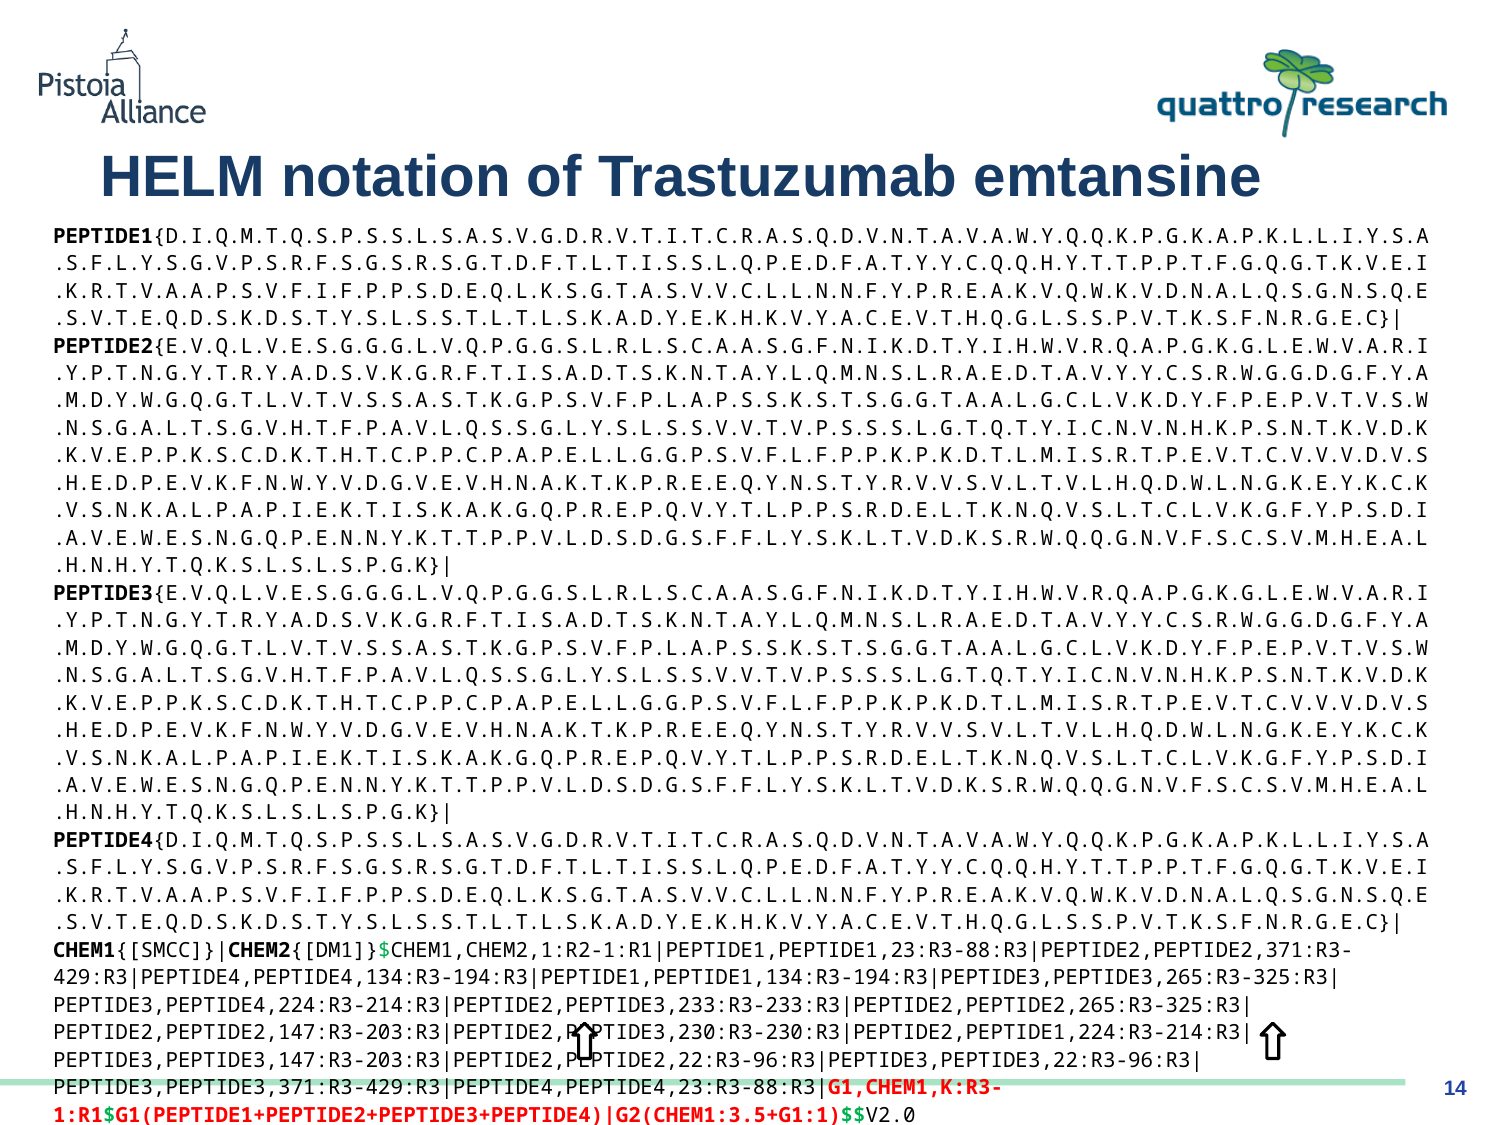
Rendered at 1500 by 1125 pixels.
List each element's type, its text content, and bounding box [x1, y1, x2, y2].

slide_number 14 [1392, 1065, 1500, 1100]
title HELM notation of Trastuzumab emtansine [100, 138, 1484, 237]
text_box [1261, 1023, 1285, 1059]
picture [1163, 102, 1170, 111]
list PEPTIDE1{D.I.Q.M.T.Q.S.P.S.S.L.S.A.S.V.G.D.R.V.T.I.T.C.R.A.S.Q.D.V.N.T.A.V.A.W.Y.Q.Q.K.P.G.K.A.P.K.L.L.I.Y.S.A.S.F.L.Y.S.G.V.P.S.R.F.S.G.S.R.S.G.T.D.F.T.L.T.I.S.S.L.Q.P.E.D.F.A.T.Y.Y.C.Q.Q.H.Y.T.T.P.P.T.F.G.Q.G.T.K.V.E.I.K.R.T.V.A.A.P.S.V.F.I.F.P.P.S.D.E.Q.L.K.S.G.T.A.S.V.V.C.L.L.N.N.F.Y.P.R.E.A.K.V.Q.W.K.V.D.N.A.L.Q.S.G.N.S.Q.E.S.V.T.E.Q.D.S.K.D.S.T.Y.S.L.S.S.T.L.T.L.S.K.A.D.Y.E.K.H.K.V.Y.A.C.E.V.T.H.Q.G.L.S.S.P.V.T.K.S.F.N.R.G.E.C}|PEPTIDE2{E.V.Q.L.V.E.S.G.G.G.L.V.Q.P.G.G.S.L.R.L.S.C.A.A.S.G.F.N.I.K.D.T.Y.I.H.W.V.R.Q.A.P.G.K.G.L.E.W.V.A.R.I.Y.P.T.N.G.Y.T.R.Y.A.D.S.V.K.G.R.F.T.I.S.A.D.T.S.K.N.T.A.Y.L.Q.M.N.S.L.R.A.E.D.T.A.V.Y.Y.C.S.R.W.G.G.D.G.F.Y.A.M.D.Y.W.G.Q.G.T.L.V.T.V.S.S.A.S.T.K.G.P.S.V.F.P.L.A.P.S.S.K.S.T.S.G.G.T.A.A.L.G.C.L.V.K.D.Y.F.P.E.P.V.T.V.S.W.N.S.G.A.L.T.S.G.V.H.T.F.P.A.V.L.Q.S.S.G.L.Y.S.L.S.S.V.V.T.V.P.S.S.S.L.G.T.Q.T.Y.I.C.N.V.N.H.K.P.S.N.T.K.V.D.K.K.V.E.P.P.K.S.C.D.K.T.H.T.C.P.P.C.P.A.P.E.L.L.G.G.P.S.V.F.L.F.P.P.K.P.K.D.T.L.M.I.S.R.T.P.E.V.T.C.V.V.V.D.V.S.H.E.D.P.E.V.K.F.N.W.Y.V.D.G.V.E.V.H.N.A.K.T.K.P.R.E.E.Q.Y.N.S.T.Y.R.V.V.S.V.L.T.V.L.H.Q.D.W.L.N.G.K.E.Y.K.C.K.V.S.N.K.A.L.P.A.P.I.E.K.T.I.S.K.A.K.G.Q.P.R.E.P.Q.V.Y.T.L.P.P.S.R.D.E.L.T.K.N.Q.V.S.L.T.C.L.V.K.G.F.Y.P.S.D.I.A.V.E.W.E.S.N.G.Q.P.E.N.N.Y.K.T.T.P.P.V.L.D.S.D.G.S.F.F.L.Y.S.K.L.T.V.D.K.S.R.W.Q.Q.G.N.V.F.S.C.S.V.M.H.E.A.L.H.N.H.Y.T.Q.K.S.L.S.L.S.P.G.K}|PEPTIDE3{E.V.Q.L.V.E.S.G.G.G.L.V.Q.P.G.G.S.L.R.L.S.C.A.A.S.G.F.N.I.K.D.T.Y.I.H.W.V.R.Q.A.P.G.K.G.L.E.W.V.A.R.I.Y.P.T.N.G.Y.T.R.Y.A.D.S.V.K.G.R.F.T.I.S.A.D.T.S.K.N.T.A.Y.L.Q.M.N.S.L.R.A.E.D.T.A.V.Y.Y.C.S.R.W.G.G.D.G.F.Y.A.M.D.Y.W.G.Q.G.T.L.V.T.V.S.S.A.S.T.K.G.P.S.V.F.P.L.A.P.S.S.K.S.T.S.G.G.T.A.A.L.G.C.L.V.K.D.Y.F.P.E.P.V.T.V.S.W.N.S.G.A.L.T.S.G.V.H.T.F.P.A.V.L.Q.S.S.G.L.Y.S.L.S.S.V.V.T.V.P.S.S.S.L.G.T.Q.T.Y.I.C.N.V.N.H.K.P.S.N.T.K.V.D.K.K.V.E.P.P.K.S.C.D.K.T.H.T.C.P.P.C.P.A.P.E.L.L.G.G.P.S.V.F.L.F.P.P.K.P.K.D.T.L.M.I.S.R.T.P.E.V.T.C.V.V.V.D.V.S.H.E.D.P.E.V.K.F.N.W.Y.V.D.G.V.E.V.H.N.A.K.T.K.P.R.E.E.Q.Y.N.S.T.Y.R.V.V.S.V.L.T.V.L.H.Q.D.W.L.N.G.K.E.Y.K.C.K.V.S.N.K.A.L.P.A.P.I.E.K.T.I.S.K.A.K.G.Q.P.R.E.P.Q.V.Y.T.L.P.P.S.R.D.E.L.T.K.N.Q.V.S.L.T.C.L.V.K.G.F.Y.P.S.D.I.A.V.E.W.E.S.N.G.Q.P.E.N.N.Y.K.T.T.P.P.V.L.D.S.D.G.S.F.F.L.Y.S.K.L.T.V.D.K.S.R.W.Q.Q.G.N.V.F.S.C.S.V.M.H.E.A.L.H.N.H.Y.T.Q.K.S.L.S.L.S.P.G.K}|PEPTIDE4{D.I.Q.M.T.Q.S.P.S.S.L.S.A.S.V.G.D.R.V.T.I.T.C.R.A.S.Q.D.V.N.T.A.V.A.W.Y.Q.Q.K.P.G.K.A.P.K.L.L.I.Y.S.A.S.F.L.Y.S.G.V.P.S.R.F.S.G.S.R.S.G.T.D.F.T.L.T.I.S.S.L.Q.P.E.D.F.A.T.Y.Y.C.Q.Q.H.Y.T.T.P.P.T.F.G.Q.G.T.K.V.E.I.K.R.T.V.A.A.P.S.V.F.I.F.P.P.S.D.E.Q.L.K.S.G.T.A.S.V.V.C.L.L.N.N.F.Y.P.R.E.A.K.V.Q.W.K.V.D.N.A.L.Q.S.G.N.S.Q.E.S.V.T.E.Q.D.S.K.D.S.T.Y.S.L.S.S.T.L.T.L.S.K.A.D.Y.E.K.H.K.V.Y.A.C.E.V.T.H.Q.G.L.S.S.P.V.T.K.S.F.N.R.G.E.C}|CHEM1{[SMCC]}|CHEM2{[DM1]}$CHEM1,CHEM2,1:R2-1:R1|PEPTIDE1,PEPTIDE1,23:R3-88:R3|PEPTIDE2,PEPTIDE2,371:R3-429:R3|PEPTIDE4,PEPTIDE4,134:R3-194:R3|PEPTIDE1,PEPTIDE1,134:R3-194:R3|PEPTIDE3,PEPTIDE3,265:R3-325:R3|PEPTIDE3,PEPTIDE4,224:R3-214:R3|PEPTIDE2,PEPTIDE3,233:R3-233:R3|PEPTIDE2,PEPTIDE2,265:R3-325:R3|PEPTIDE2,PEPTIDE2,147:R3-203:R3|PEPTIDE2,PEPTIDE3,230:R3-230:R3|PEPTIDE2,PEPTIDE1,224:R3-214:R3|PEPTIDE3,PEPTIDE3,147:R3-203:R3|PEPTIDE2,PEPTIDE2,22:R3-96:R3|PEPTIDE3,PEPTIDE3,22:R3-96:R3|PEPTIDE3,PEPTIDE3,371:R3-429:R3|PEPTIDE4,PEPTIDE4,23:R3-88:R3|G1,CHEM1,K:R3-1:R1$G1(PEPTIDE1+PEPTIDE2+PEPTIDE3+PEPTIDE4)|G2(CHEM1:3.5+G1:1)$$V2.0 [53, 219, 1436, 1024]
picture [1157, 49, 1447, 138]
text_box [572, 1023, 597, 1059]
picture [17, 14, 227, 143]
